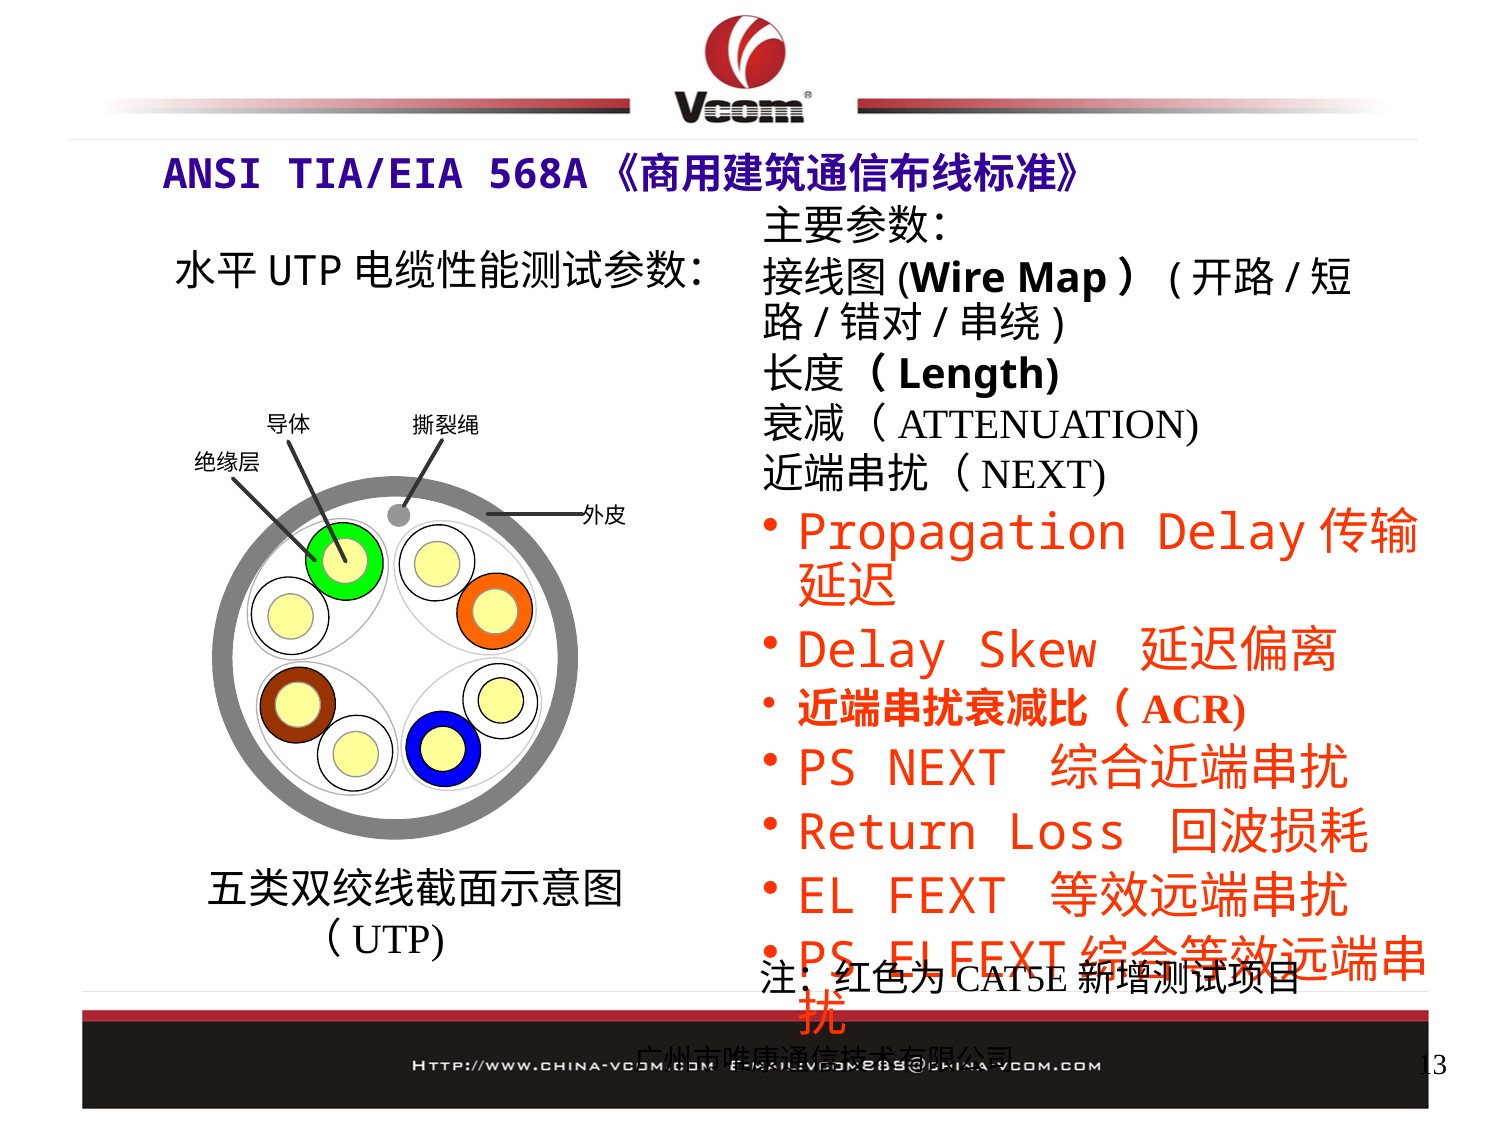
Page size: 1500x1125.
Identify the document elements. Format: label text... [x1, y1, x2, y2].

text_box 主要参数： 接线图(Wire Map）(开路/短路/错对/串绕) 长度（Length) 衰减（ATTENUATION) 近端串扰（NEXT) Propagation Delay传输延迟 Delay Skew 延迟偏离 近端串扰衰减比（ACR) PS NEXT 综合近端串扰 Return Loss 回波损耗 EL FEXT 等效远端串扰 PS ELFEXT综合等效远端串扰 [747, 191, 1463, 1095]
title ANSI TIA/EIA 568A《商用建筑通信布线标准》 [147, 78, 1423, 266]
slide_number 13 [1149, 1095, 1463, 1100]
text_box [191, 406, 630, 843]
footer 广州市唯康通信技术有限公司 [587, 1025, 1063, 1100]
text_box 五类双绞线截面示意图 （UTP) [192, 854, 640, 969]
picture [70, 15, 1429, 1109]
list 水平UTP电缆性能测试参数： [159, 236, 747, 912]
text_box 注：红色为CAT5E新增测试项目 [744, 946, 1318, 1007]
